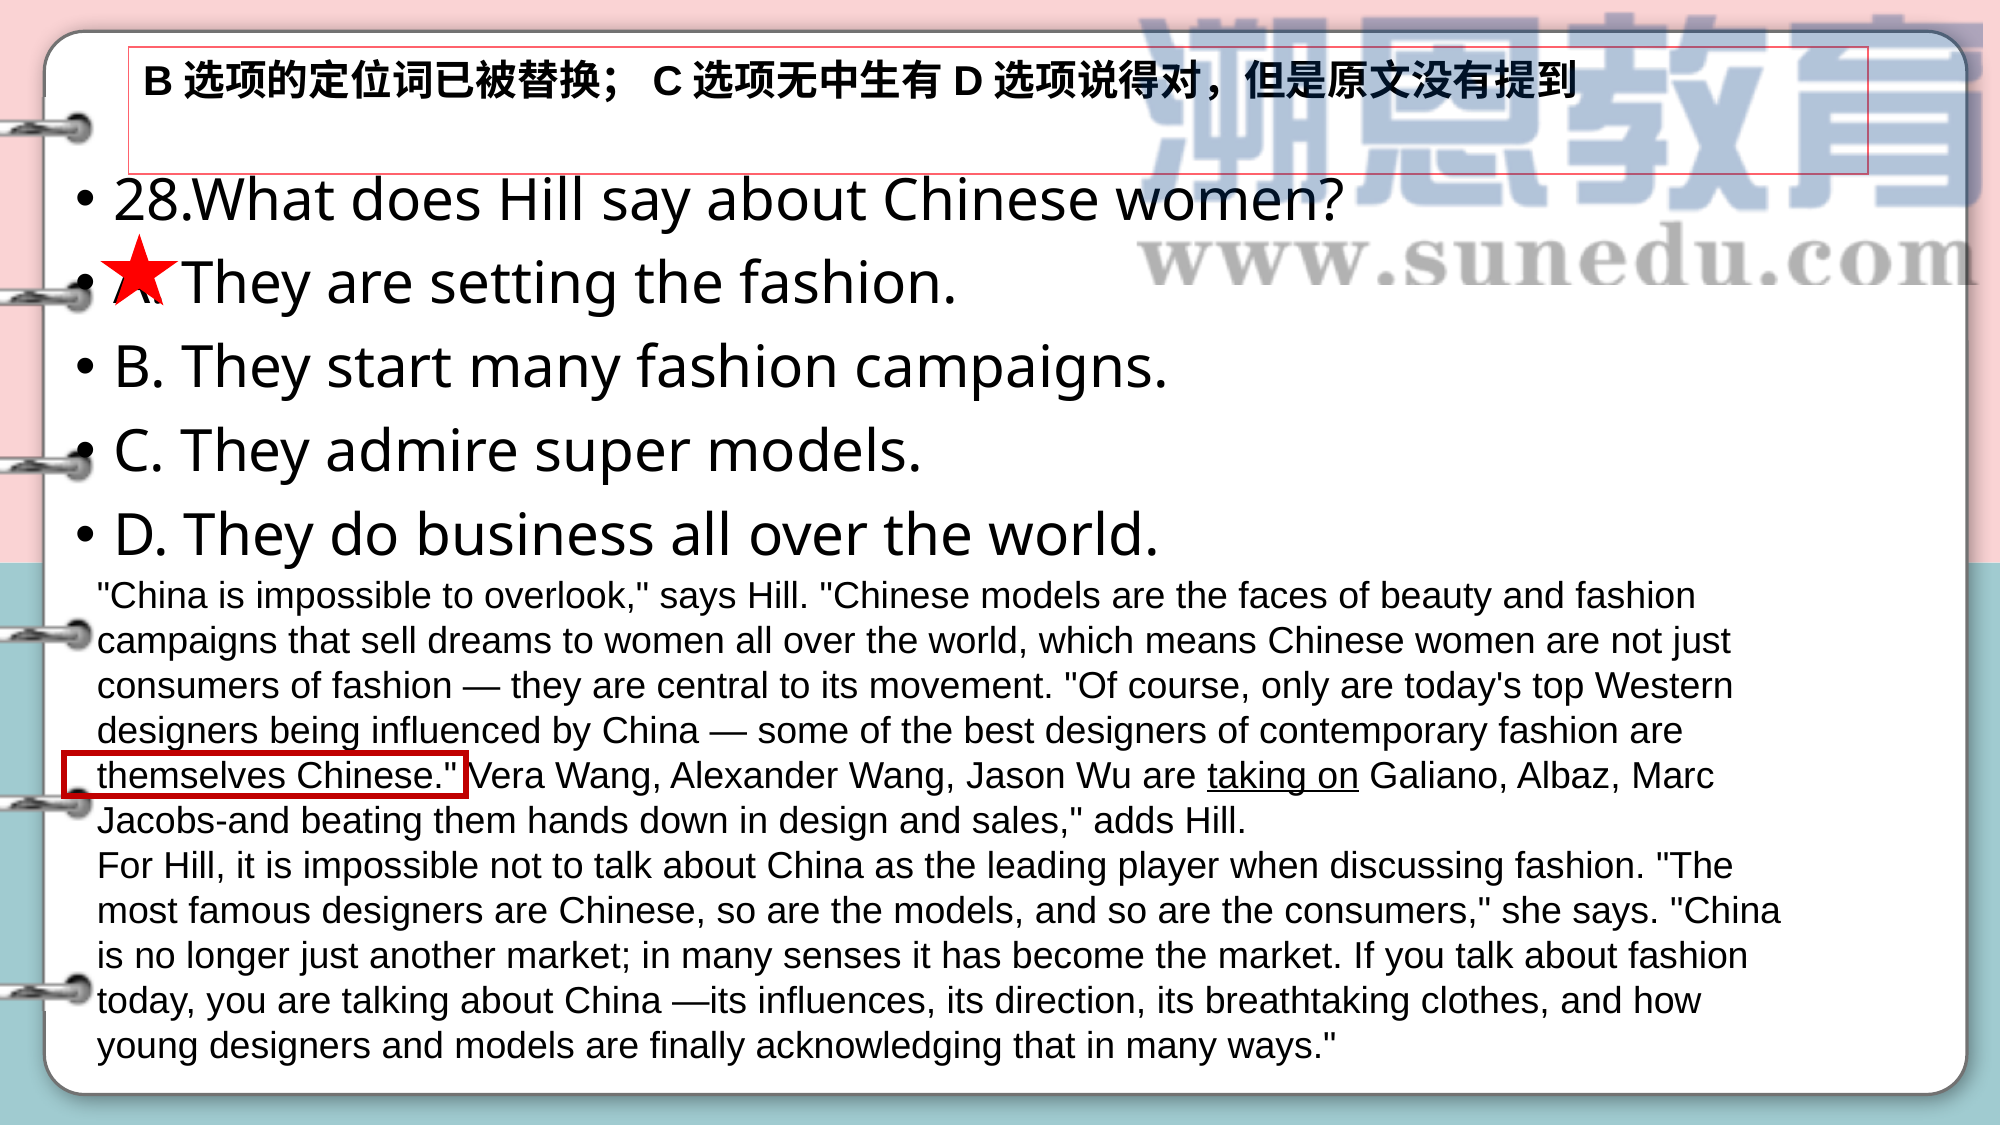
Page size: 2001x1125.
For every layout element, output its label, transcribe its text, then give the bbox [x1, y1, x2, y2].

list 28.What does Hill say about Chinese women? A. They are setting the fashion. B. They start many fashion campaigns. C. They admire super models. D. They do business all over the world. [60, 162, 1861, 905]
text_box [63, 752, 467, 797]
text_box B选项的定位词已被替换；C选项无中生有D选项说得对，但是原文没有提到 [128, 46, 1134, 175]
text_box "China is impossible to overlook," says Hill. "Chinese models are the faces of beauty and fashion campaigns that sell dreams to women all over the world, which means Chinese women are not just consumers of fashion — they are central to its movement. "Of course, only are today's top Western designers being influenced by China — some of the best designers of contemporary fashion are themselves Chinese." Vera Wang, Alexander Wang, Jason Wu are taking on Galiano, Albaz, Marc Jacobs-and beating them hands down in design and sales," adds Hill. For Hill, it is impossible not to talk about China as the leading player when discussing fashion. "The most famous designers are Chinese, so are the models, and so are the consumers," she says. "China is no longer just another market; in many senses it has become the market. If you talk about fashion today, you are talking about China —its influences, its direction, its breathtaking clothes, and how young designers and models are finally acknowledging that in many ways." [82, 563, 1798, 1074]
picture [0, 97, 128, 1011]
text_box [97, 230, 182, 309]
picture [1134, 10, 1983, 286]
